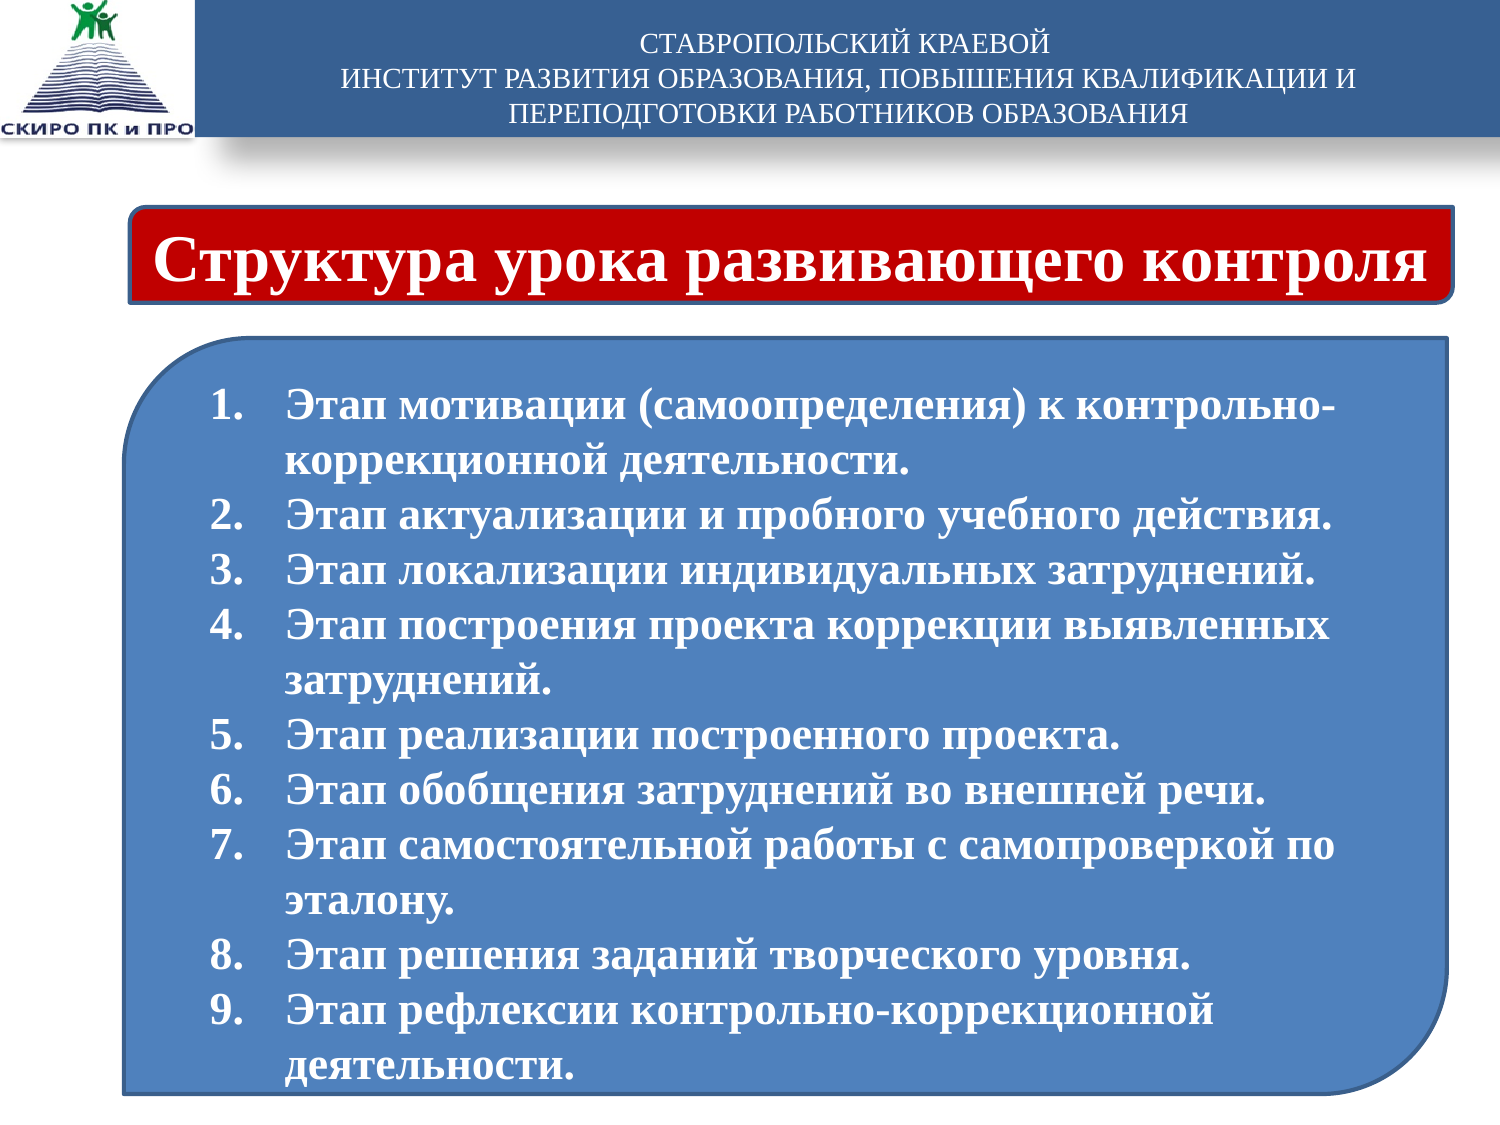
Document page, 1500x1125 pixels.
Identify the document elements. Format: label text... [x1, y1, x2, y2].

text_box СТАВРОПОЛЬСКИЙ КРАЕВОЙ ИНСТИТУТ РАЗВИТИЯ ОБРАЗОВАНИЯ, ПОВЫШЕНИЯ КВАЛИФИКАЦИИ И ПЕРЕПОДГОТОВКИ РАБОТНИКОВ ОБРАЗОВАНИЯ [197, 0, 1500, 138]
picture [0, 0, 196, 138]
text_box Структура урока развивающего контроля [127, 204, 1455, 305]
text_box Этап мотивации (самоопределения) к контрольно-коррекционной деятельности. Этап актуализации и пробного учебного действия. Этап локализации индивидуальных затруднений. Этап построения проекта коррекции выявленных затруднений. Этап реализации построенного проекта. Этап обобщения затруднений во внешней речи. Этап самостоятельной работы с самопроверкой по эталону. Этап решения заданий творческого уровня. Этап рефлексии контрольно-коррекционной деятельности. [194, 366, 1424, 1125]
text_box [121, 335, 1449, 1097]
